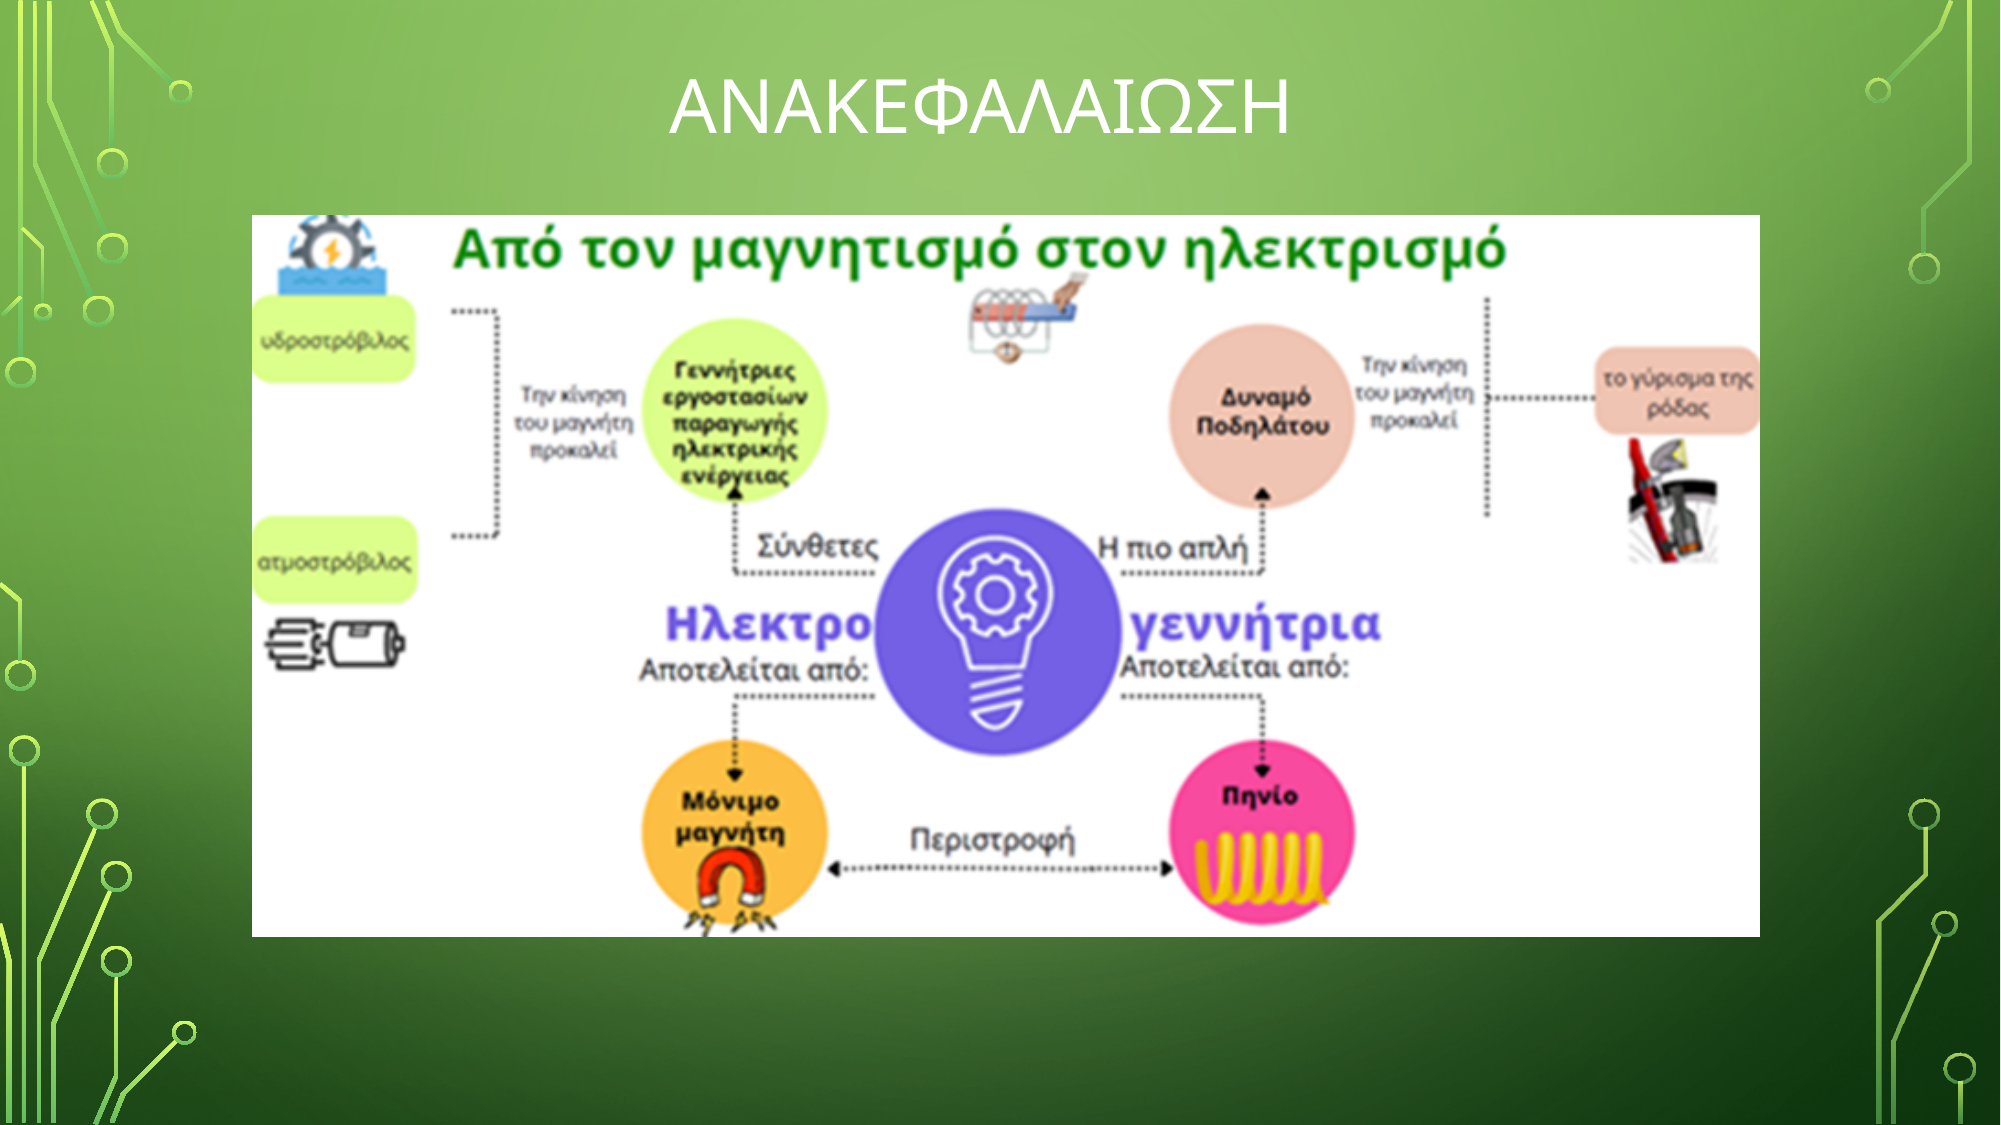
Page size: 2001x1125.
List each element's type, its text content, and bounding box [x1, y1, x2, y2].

text_box ΑΝΑΚΕΦΑΛΑΙΩΣΗ [655, 50, 1633, 156]
picture [251, 214, 1761, 937]
